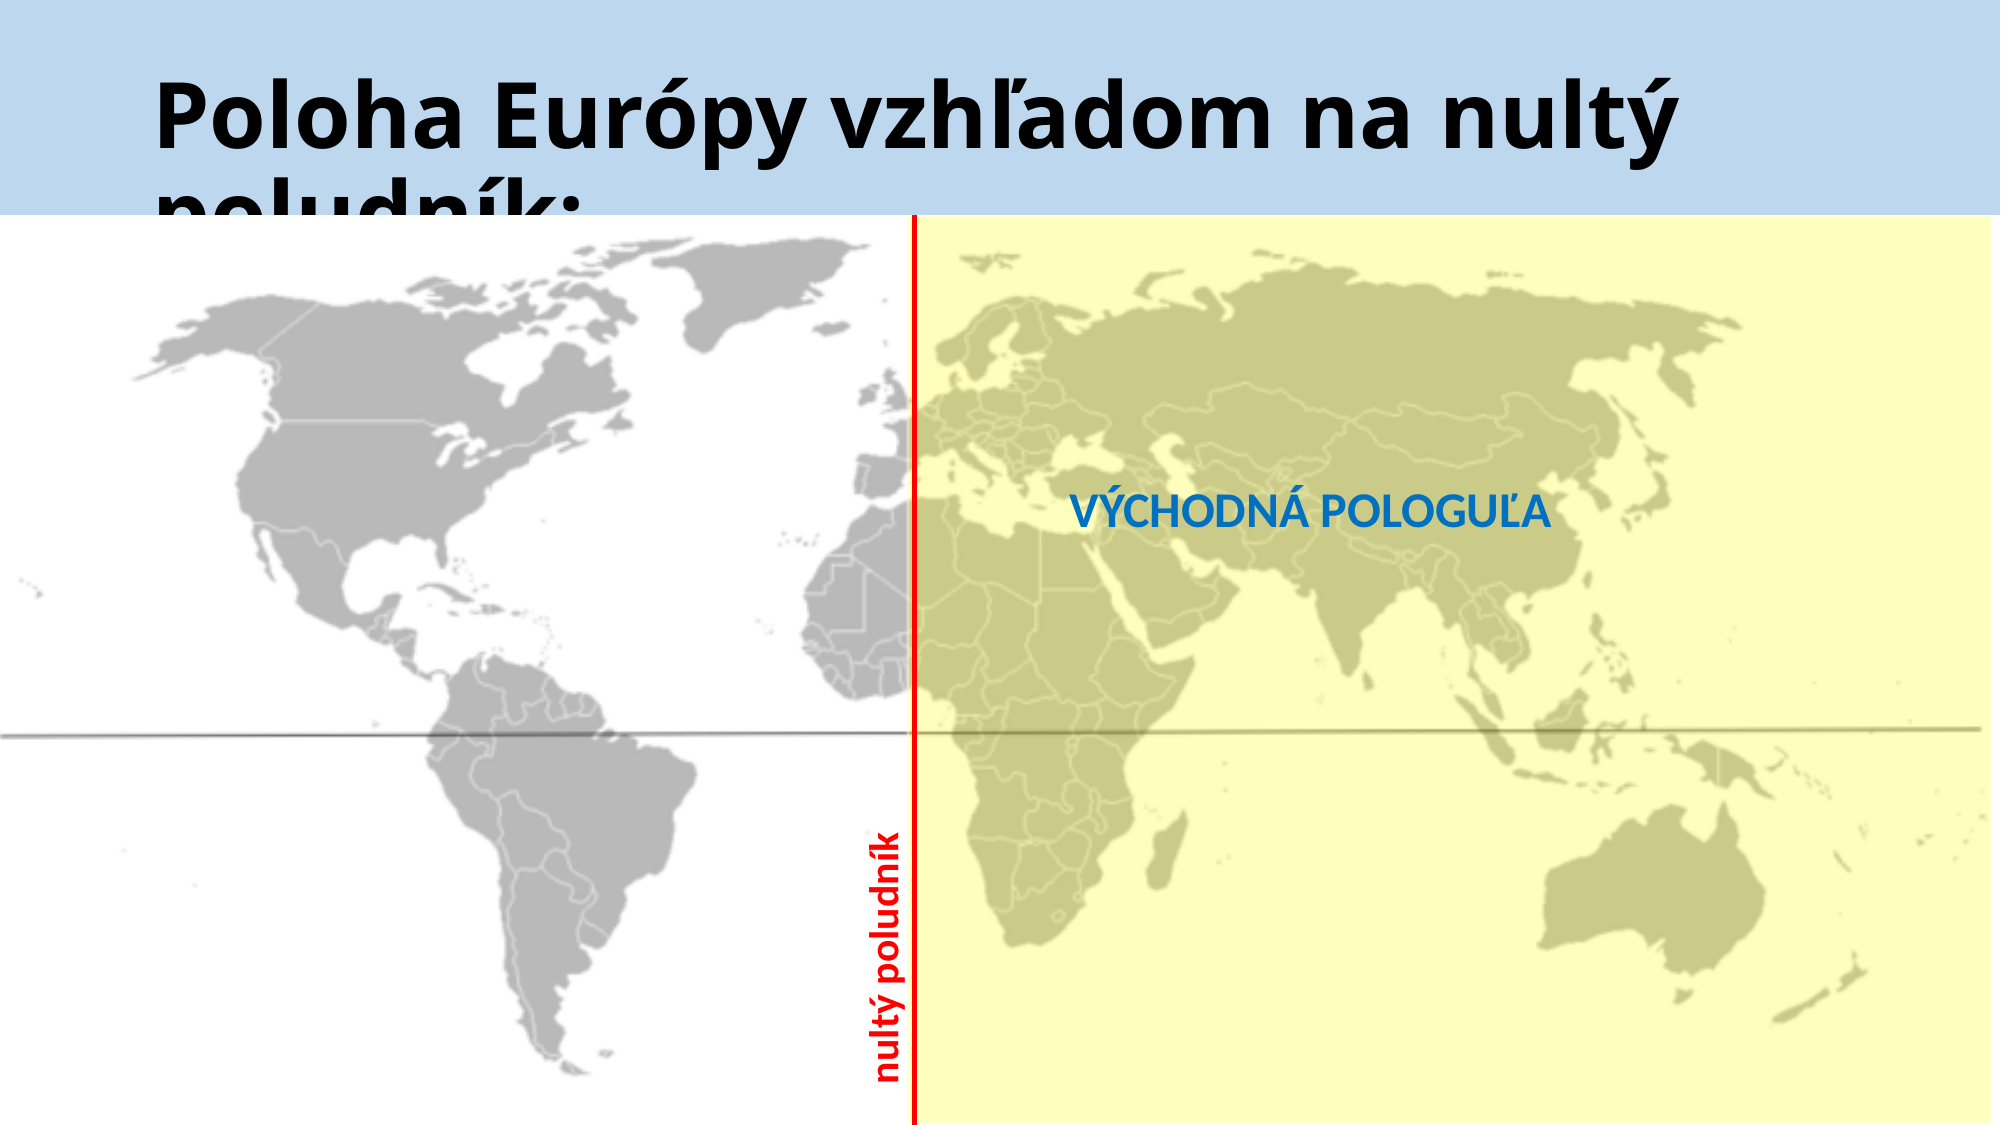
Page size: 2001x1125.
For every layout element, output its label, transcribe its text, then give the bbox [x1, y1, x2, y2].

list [915, 214, 2000, 1125]
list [0, 214, 914, 1125]
title Poloha Európy vzhľadom na nultý poludník: [137, 59, 1863, 214]
